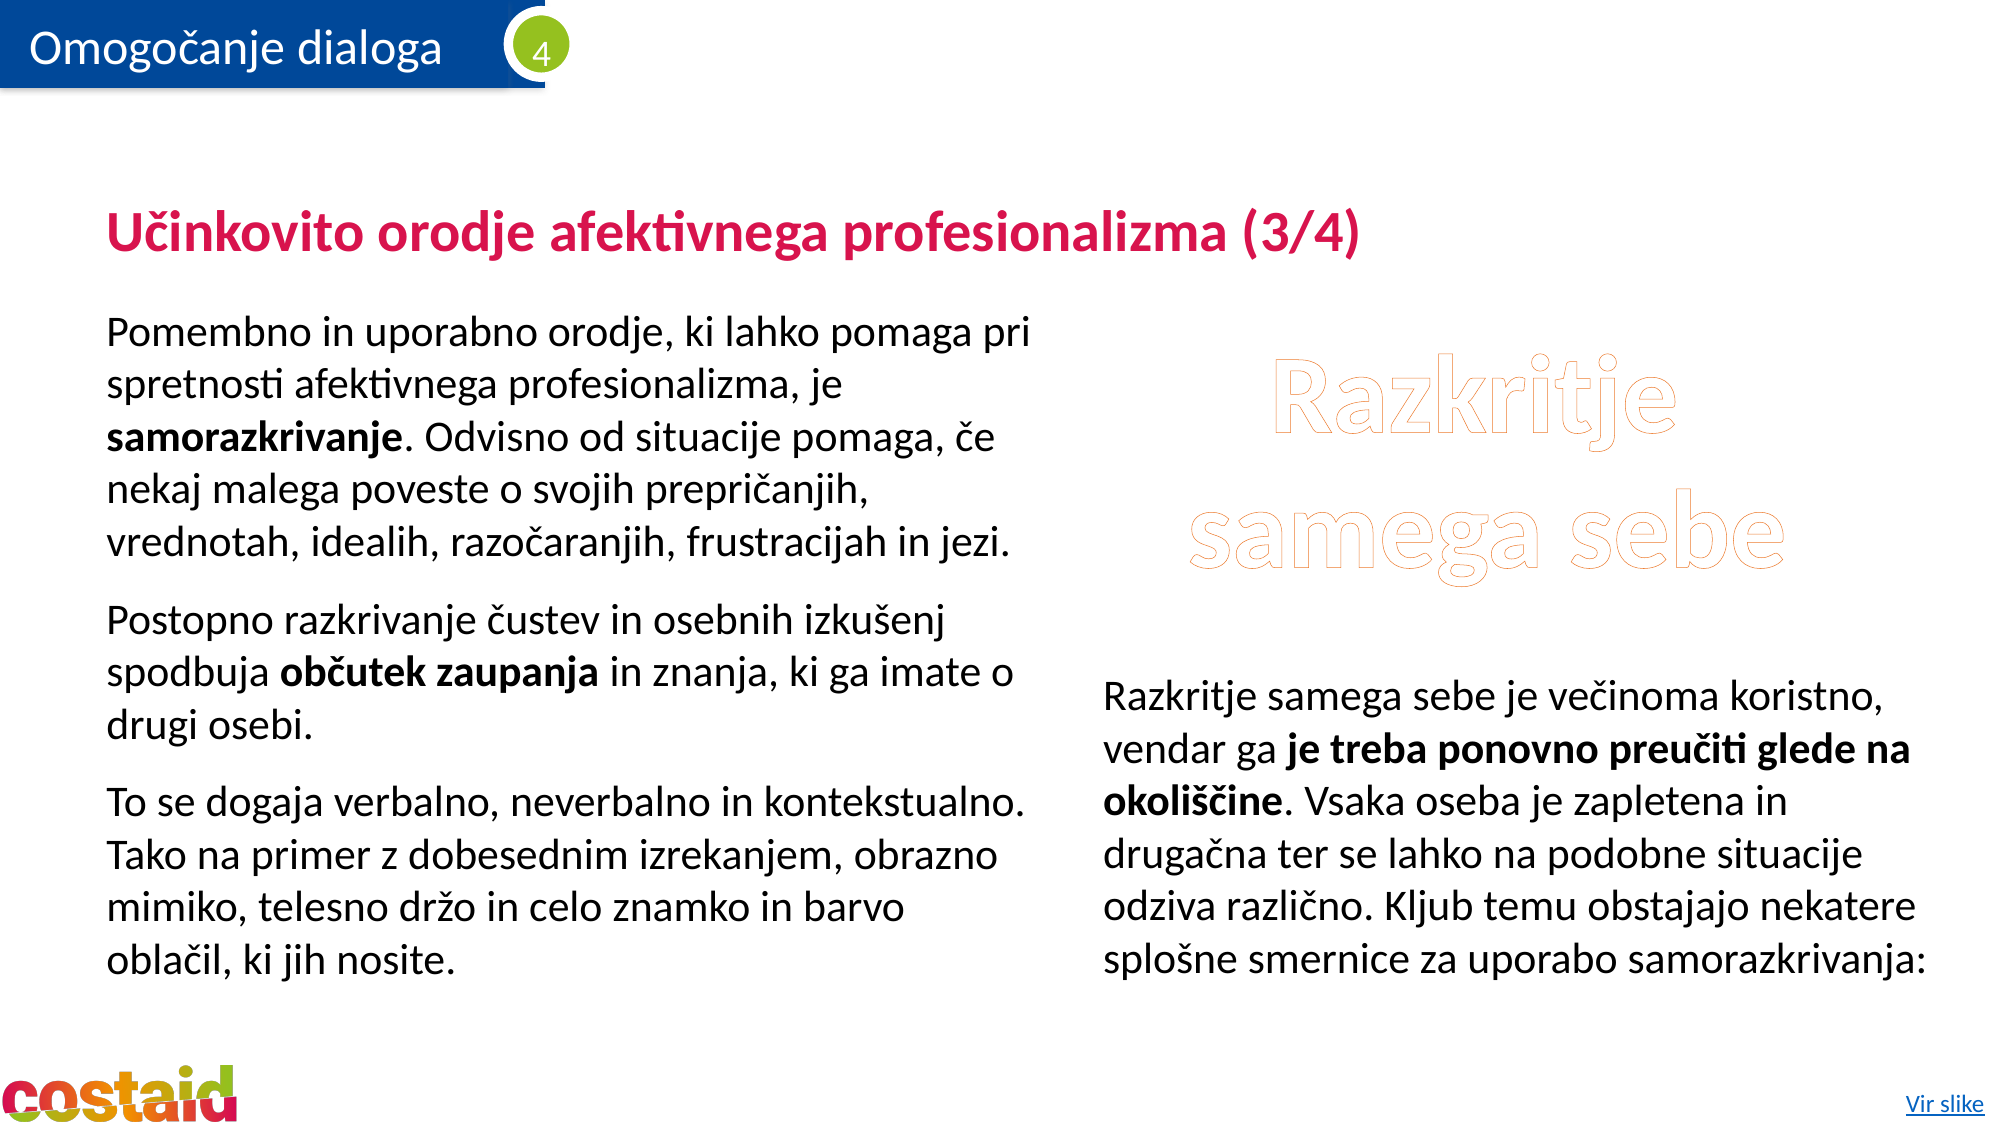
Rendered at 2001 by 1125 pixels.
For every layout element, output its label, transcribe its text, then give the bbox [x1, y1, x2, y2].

picture [0, 1065, 267, 1125]
text_box Razkritje samega sebe [1172, 312, 1803, 598]
text_box Razkritje samega sebe je večinoma koristno, vendar ga je treba ponovno preučiti glede na okoliščine. Vsaka oseba je zapletena in drugačna ter se lahko na podobne situacije odziva različno. Kljub temu obstajajo nekatere splošne smernice za uporabo samorazkrivanja: [1088, 659, 1951, 990]
list Pomembno in uporabno orodje, ki lahko pomaga pri spretnosti afektivnega profesionalizma, je samorazkrivanje. Odvisno od situacije pomaga, če nekaj malega poveste o svojih prepričanjih, vrednotah, idealih, razočaranjih, frustracijah in jezi. Postopno razkrivanje čustev in osebnih izkušenj spodbuja občutek zaupanja in znanja, ki ga imate o drugi osebi. To se dogaja verbalno, neverbalno in kontekstualno. Tako na primer z dobesednim izrekanjem, obrazno mimiko, telesno držo in celo znamko in barvo oblačil, ki jih nosite. [91, 295, 1052, 1094]
text_box Vir slike [1213, 1080, 2000, 1125]
title Učinkovito orodje afektivnega profesionalizma (3/4) [91, 182, 1906, 282]
